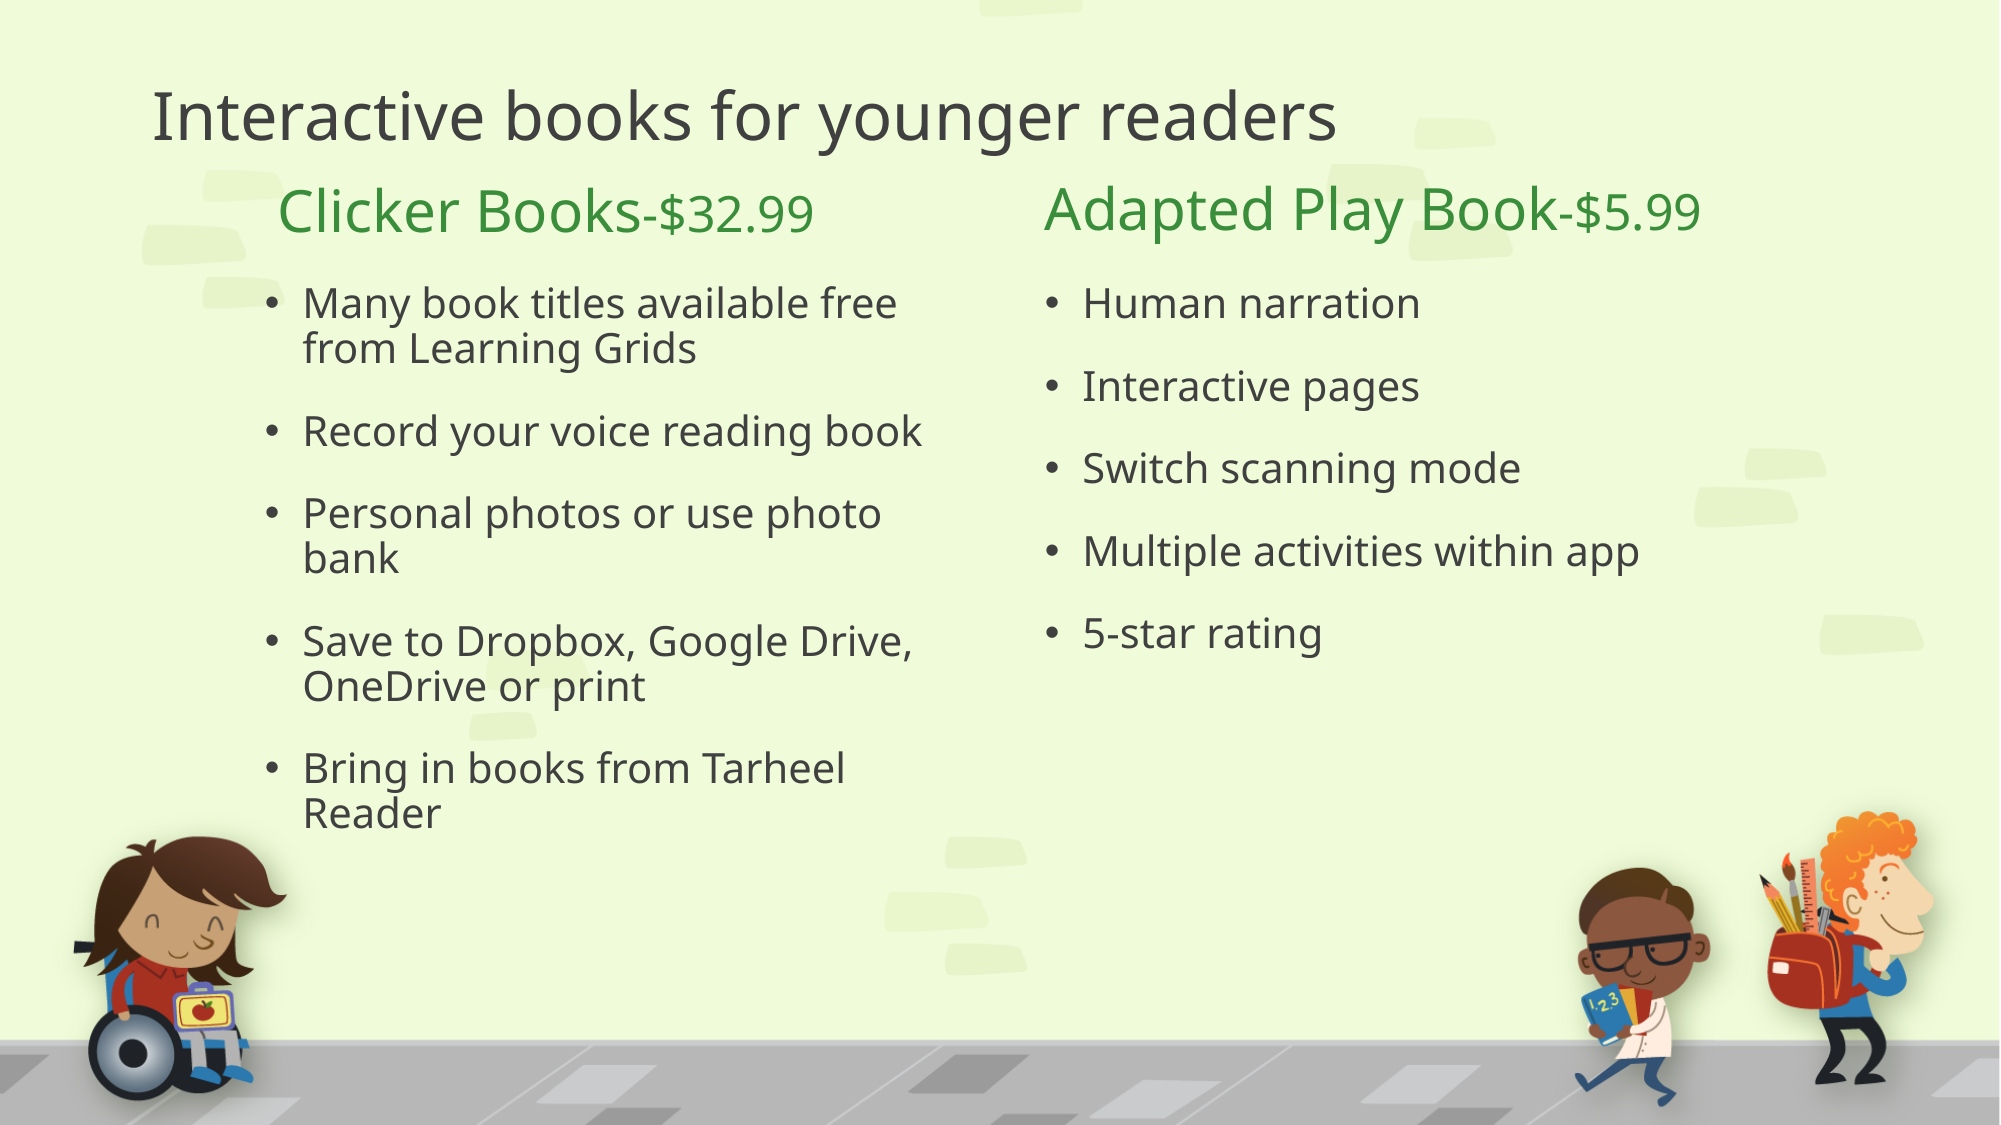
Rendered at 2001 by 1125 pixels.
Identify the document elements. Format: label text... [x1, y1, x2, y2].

list Many book titles available free from Learning Grids Record your voice reading book Personal photos or use photo bank Save to Dropbox, Google Drive, OneDrive or print Bring in books from Tarheel Reader [249, 275, 970, 795]
list Clicker Books-$32.99 [262, 174, 983, 306]
list Human narration Interactive pages Switch scanning mode Multiple activities within app 5-star rating [1029, 275, 1750, 714]
picture [0, 0, 2000, 1125]
list Adapted Play Book-$5.99 [1029, 145, 1750, 275]
title Interactive books for younger readers [137, 59, 1750, 163]
